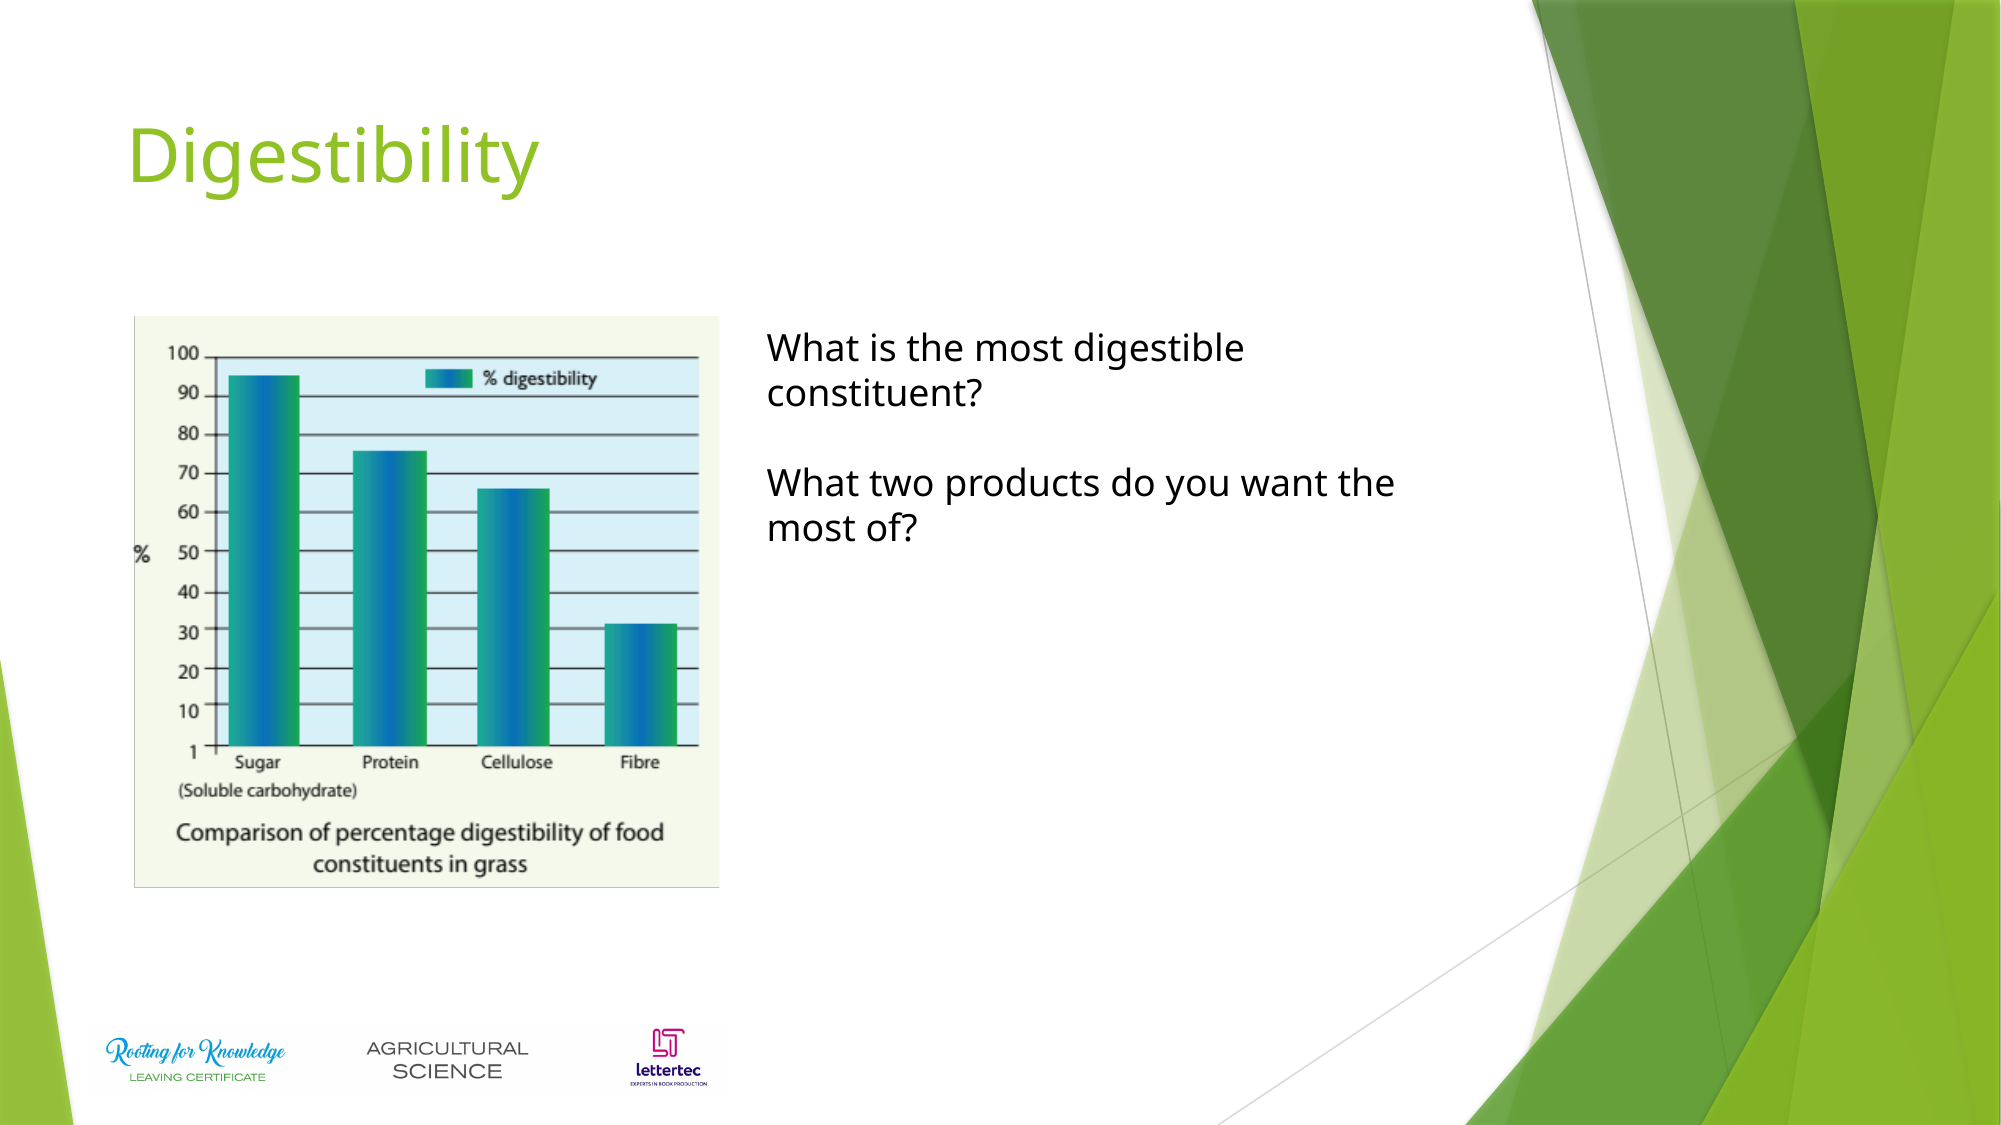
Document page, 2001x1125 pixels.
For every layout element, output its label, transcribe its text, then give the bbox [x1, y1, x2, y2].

picture [88, 1024, 731, 1092]
text_box What is the most digestible constituent? What two products do you want the most of? [751, 316, 1414, 557]
picture [110, 316, 720, 897]
title Digestibility [111, 99, 1522, 317]
